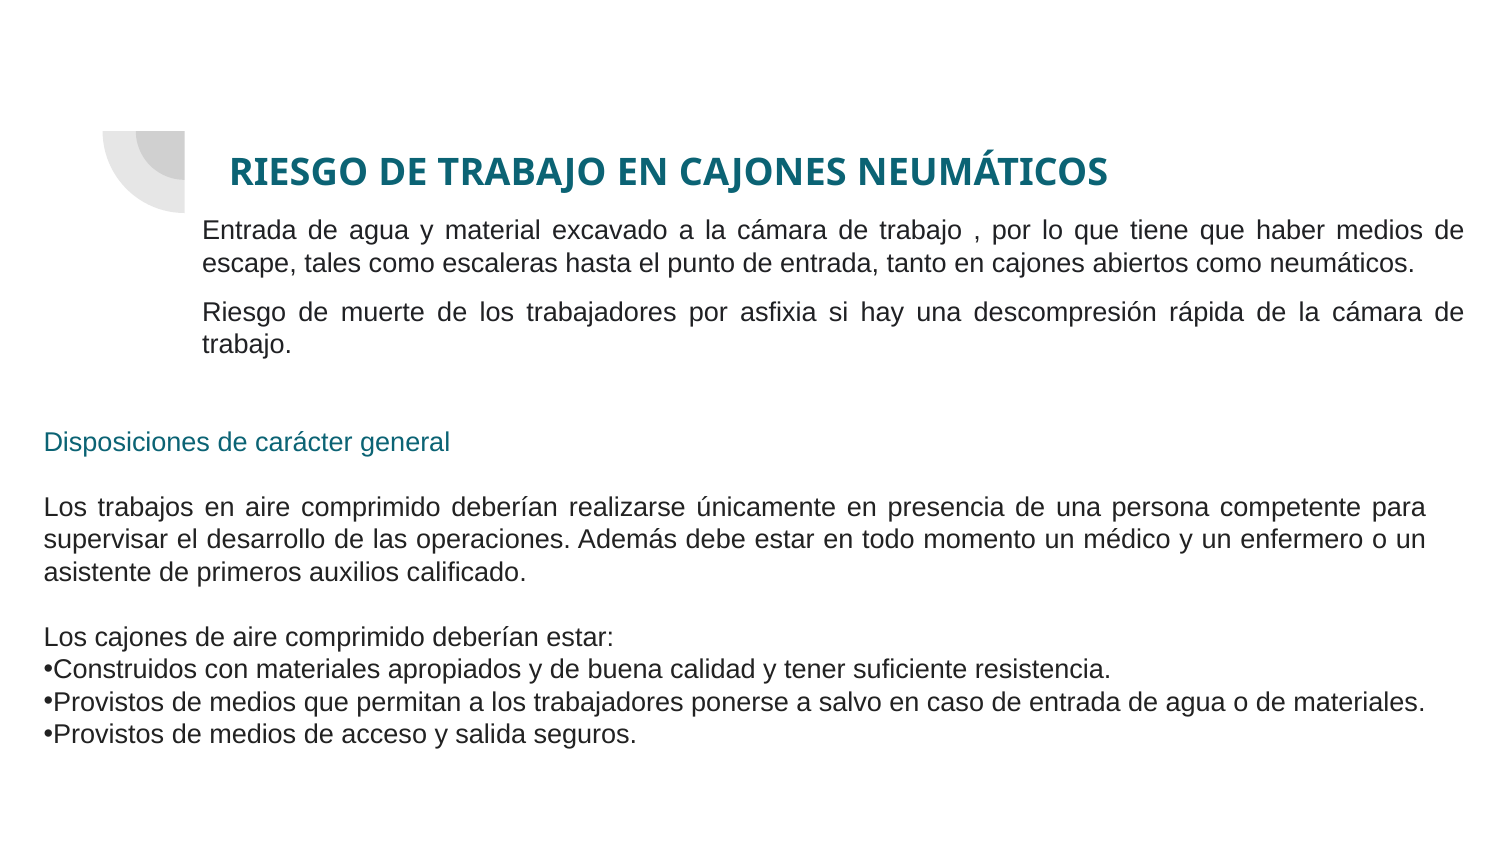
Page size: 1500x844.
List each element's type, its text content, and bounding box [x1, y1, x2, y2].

list Disposiciones de carácter general Los trabajos en aire comprimido deberían realizarse únicamente en presencia de una persona competente para supervisar el desarrollo de las operaciones. Además debe estar en todo momento un médico y un enfermero o un asistente de primeros auxilios calificado. Los cajones de aire comprimido deberían estar: Construidos con materiales apropiados y de buena calidad y tener suficiente resistencia. Provistos de medios que permitan a los trabajadores ponerse a salvo en caso de entrada de agua o de materiales. Provistos de medios de acceso y salida seguros. [28, 376, 1441, 794]
text_box Entrada de agua y material excavado a la cámara de trabajo , por lo que tiene que haber medios de escape, tales como escaleras hasta el punto de entrada, tanto en cajones abiertos como neumáticos. Riesgo de muerte de los trabajadores por asfixia si hay una descompresión rápida de la cámara de trabajo. [187, 116, 1479, 374]
